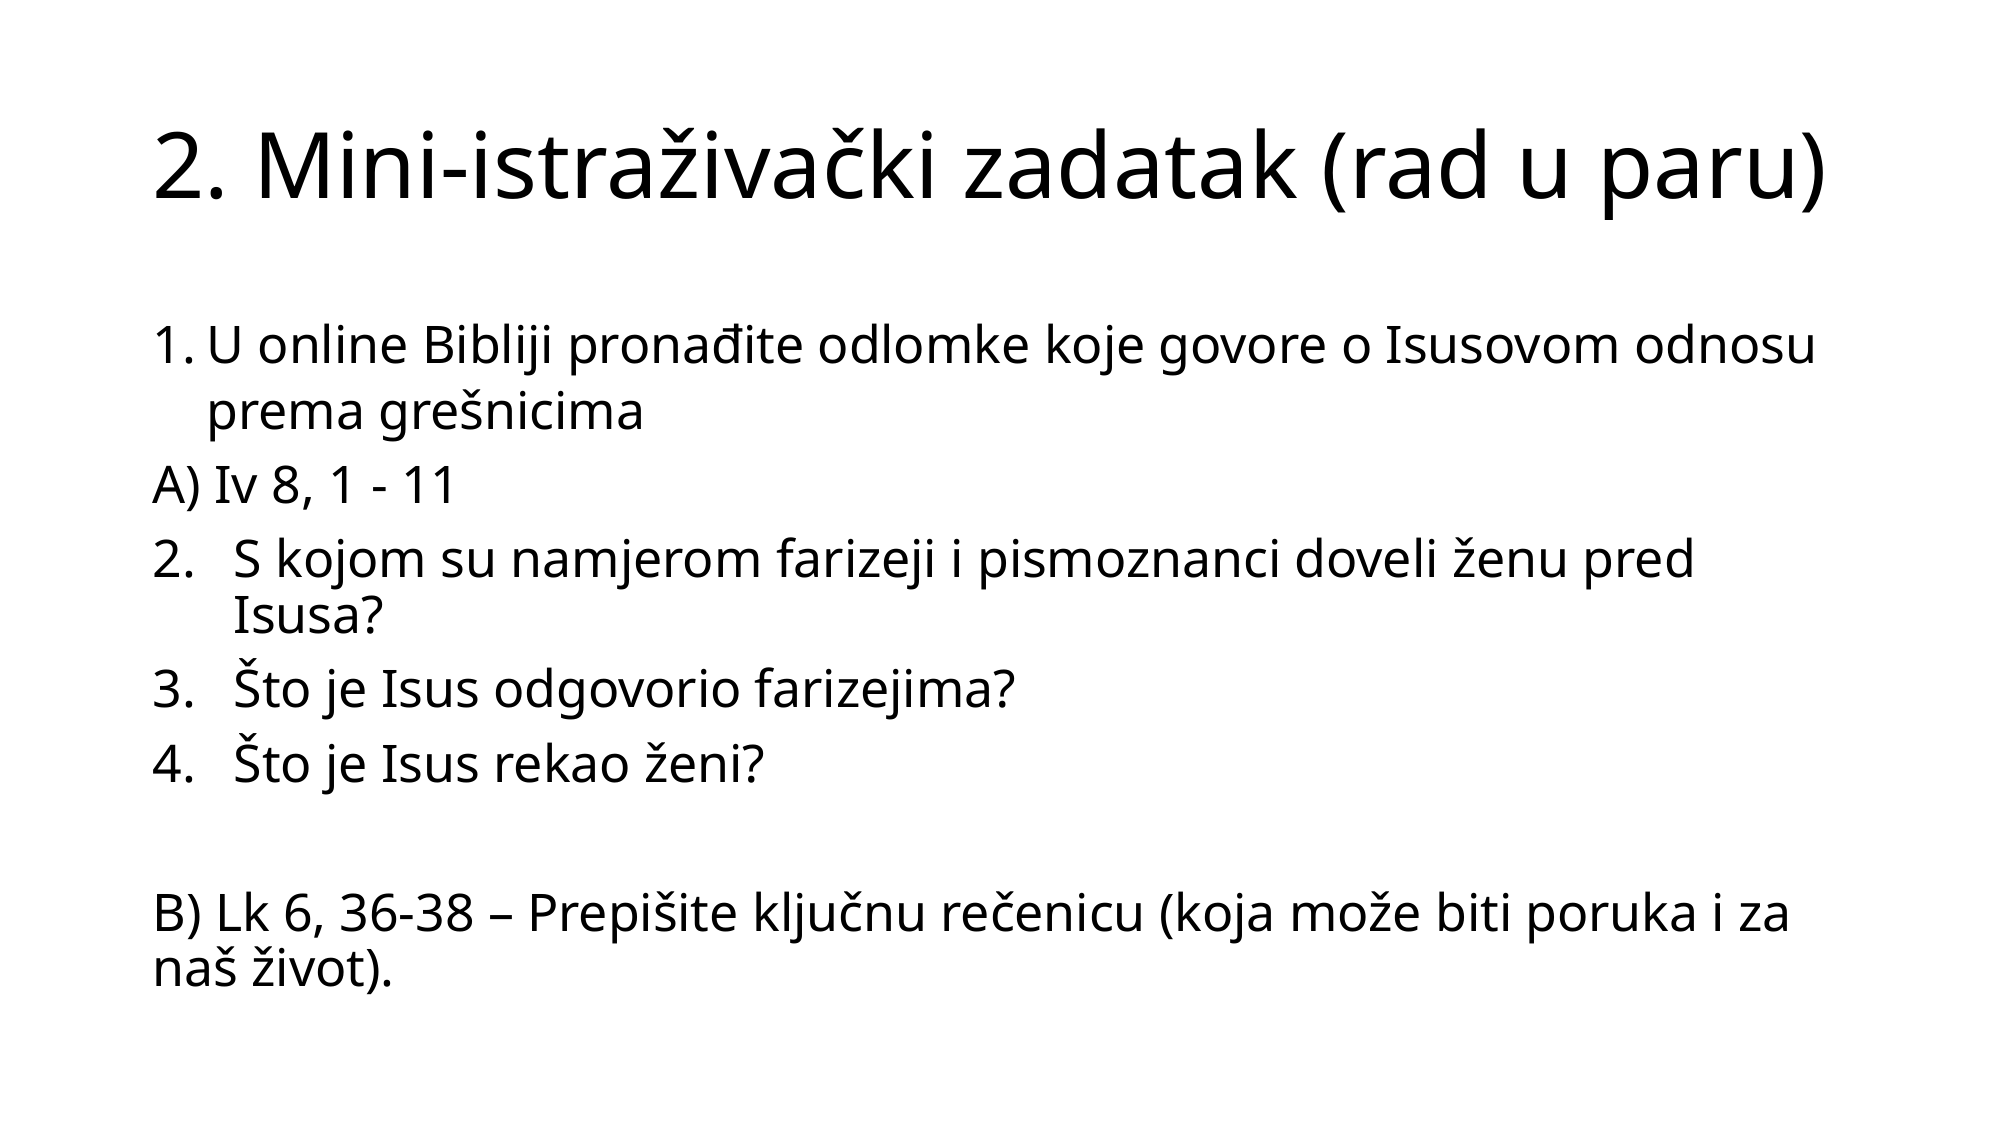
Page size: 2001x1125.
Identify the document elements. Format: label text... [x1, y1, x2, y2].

title 2. Mini-istraživački zadatak (rad u paru) [137, 59, 1863, 278]
list U online Bibliji pronađite odlomke koje govore o Isusovom odnosu prema grešnicima A) Iv 8, 1 - 11 S kojom su namjerom farizeji i pismoznanci doveli ženu pred Isusa? Što je Isus odgovorio farizejima? Što je Isus rekao ženi? B) Lk 6, 36-38 – Prepišite ključnu rečenicu (koja može biti poruka i za naš život). [137, 299, 1863, 1014]
